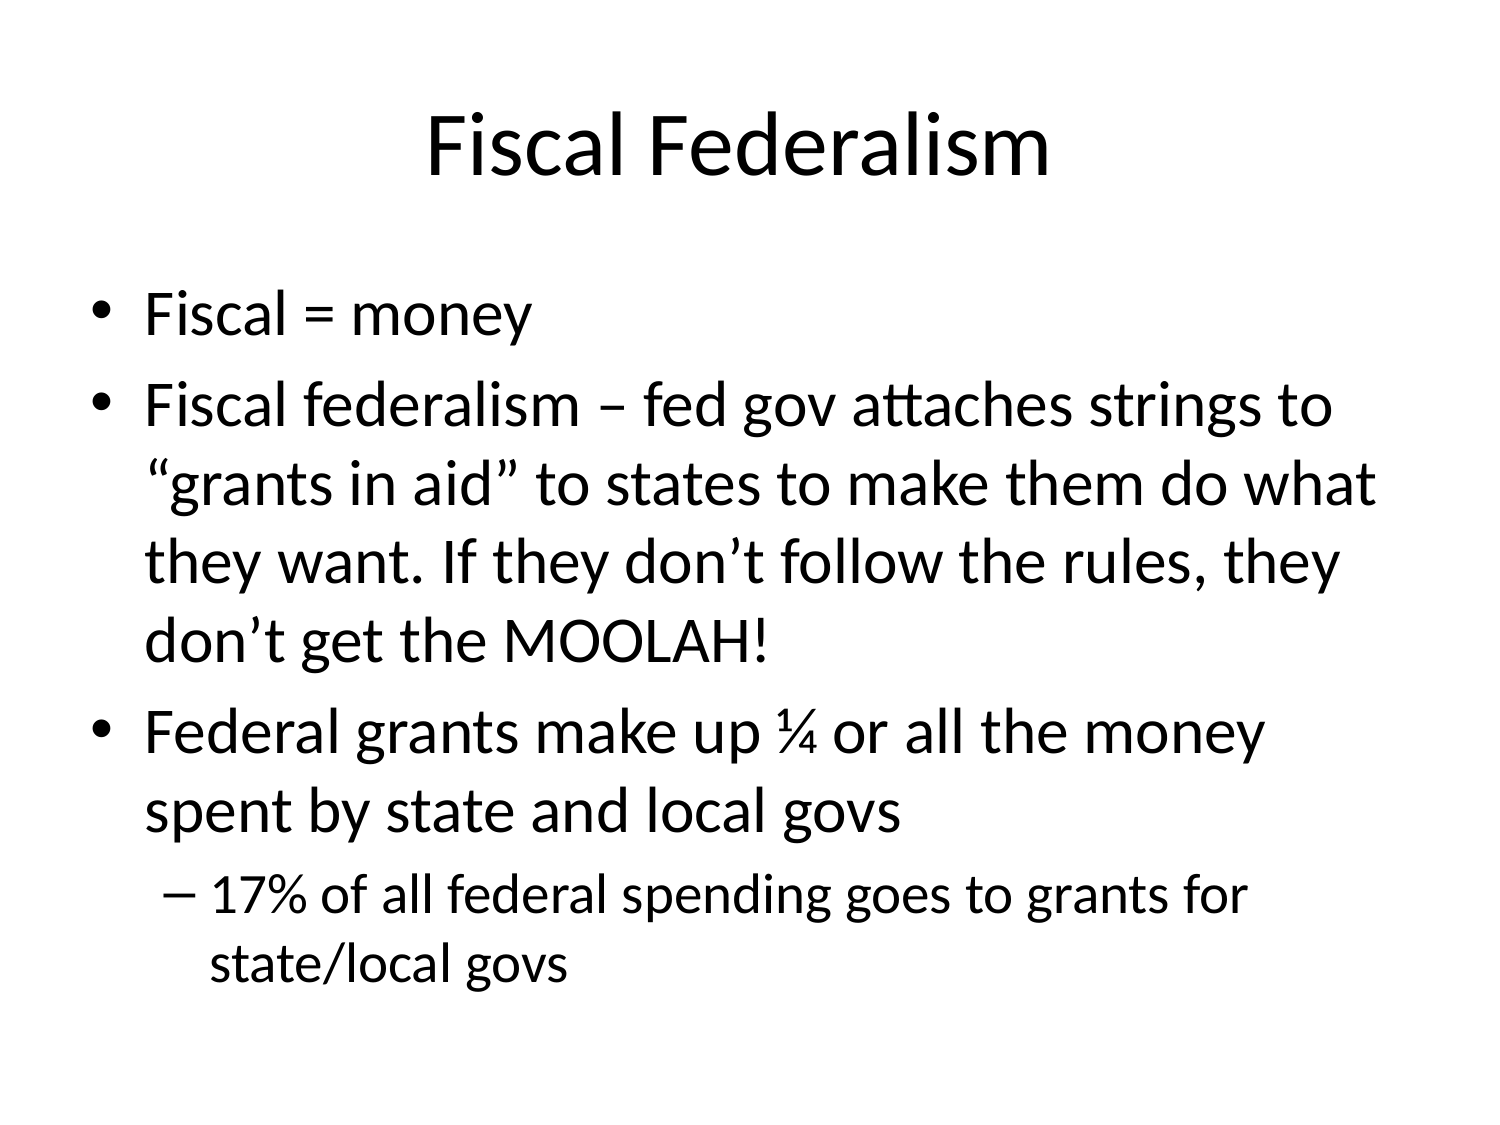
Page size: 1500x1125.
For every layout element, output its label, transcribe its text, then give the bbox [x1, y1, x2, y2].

title Fiscal Federalism [75, 45, 1425, 233]
list Fiscal = money Fiscal federalism – fed gov attaches strings to “grants in aid” to states to make them do what they want. If they don’t follow the rules, they don’t get the MOOLAH! Federal grants make up ¼ or all the money spent by state and local govs 17% of all federal spending goes to grants for state/local govs [75, 262, 1425, 1005]
